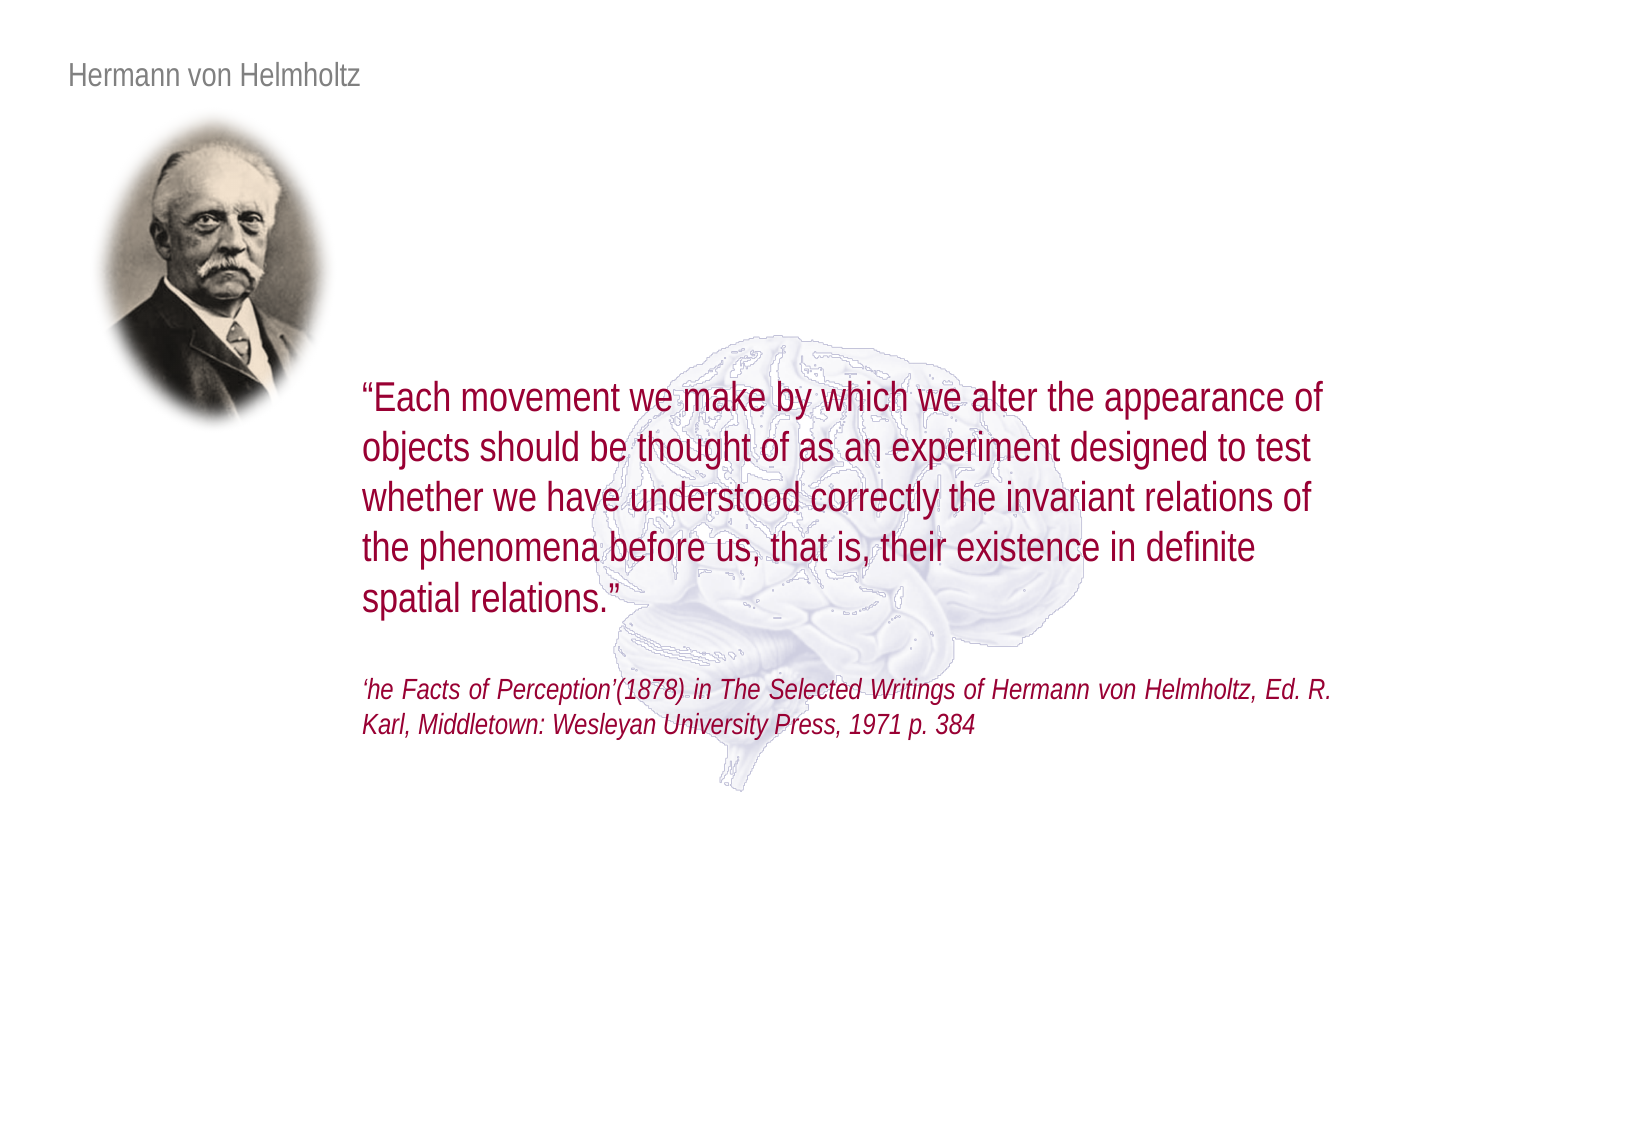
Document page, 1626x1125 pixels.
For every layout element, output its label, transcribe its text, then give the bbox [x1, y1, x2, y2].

text_box Hermann von Helmholtz [53, 45, 384, 101]
picture [587, 313, 1098, 799]
text_box “Each movement we make by which we alter the appearance of objects should be thought of as an experiment designed to test whether we have understood correctly the invariant relations of the phenomena before us, that is, their existence in definite spatial relations.” ‘he Facts of Perception’(1878) in The Selected Writings of Hermann von Helmholtz, Ed. R. Karl, Middletown: Wesleyan University Press, 1971 p. 384 [347, 362, 582, 748]
text_box “Each movement we make by which we alter the appearance of objects should be thought of as an experiment designed to test whether we have understood correctly the invariant relations of the phenomena before us, that is, their existence in definite spatial relations.” ‘he Facts of Perception’(1878) in The Selected Writings of Hermann von Helmholtz, Ed. R. Karl, Middletown: Wesleyan University Press, 1971 p. 384 [1102, 362, 1347, 748]
picture [88, 104, 338, 436]
